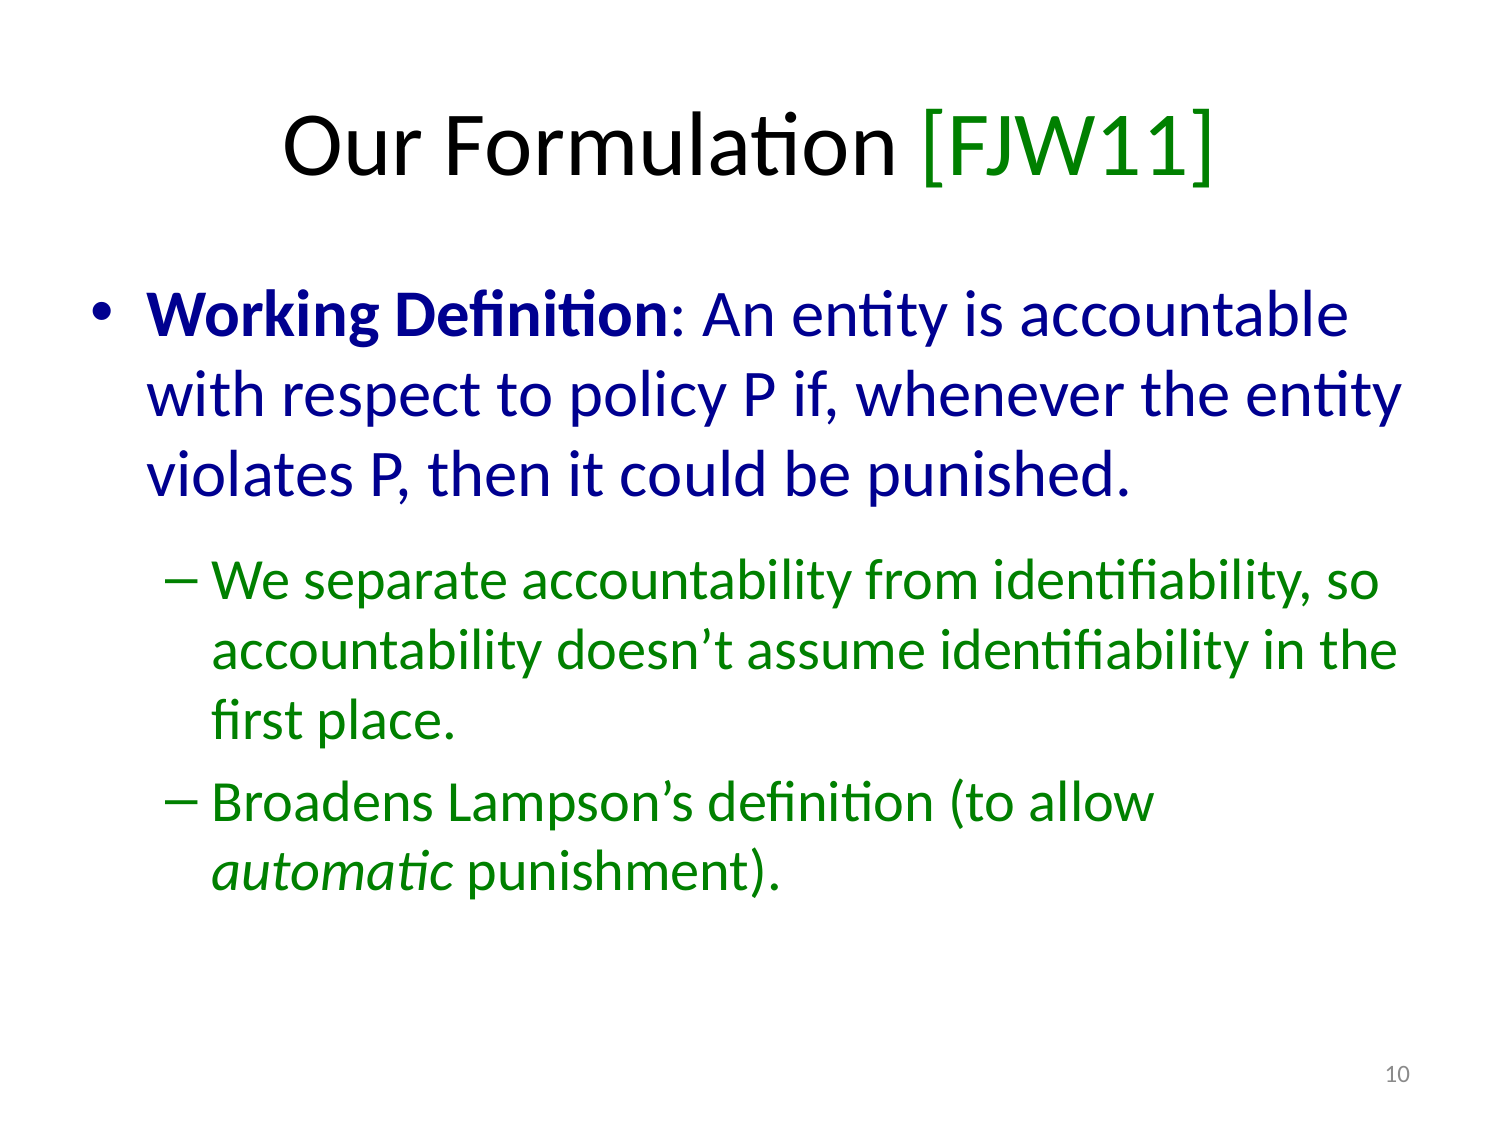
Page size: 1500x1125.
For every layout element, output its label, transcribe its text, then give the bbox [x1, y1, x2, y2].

title Our Formulation [FJW11] [75, 45, 1425, 233]
slide_number 10 [1074, 1042, 1425, 1103]
list Working Definition: An entity is accountable with respect to policy P if, whenever the entity violates P, then it could be punished. We separate accountability from identifiability, so accountability doesn’t assume identifiability in the first place. Broadens Lampson’s definition (to allow automatic punishment). [75, 262, 1425, 1078]
